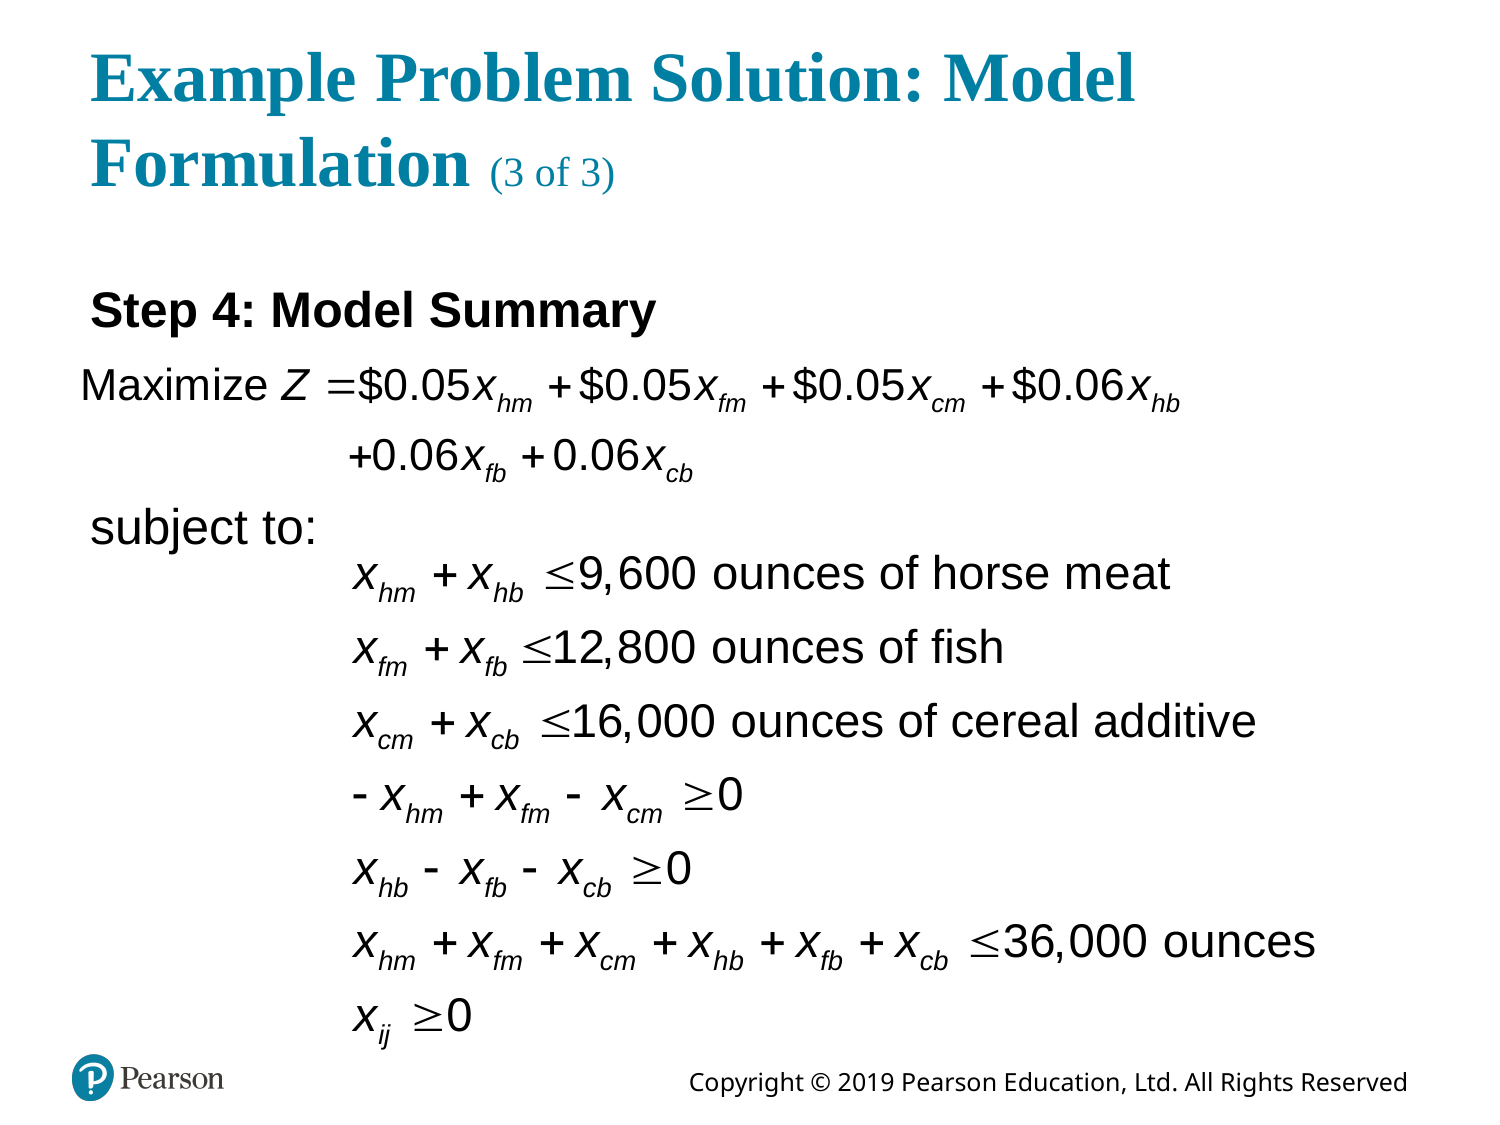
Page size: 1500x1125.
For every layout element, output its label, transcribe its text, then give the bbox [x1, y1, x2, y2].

picture [80, 1063, 106, 1088]
list subject to: [75, 498, 341, 554]
list Step 4: Model Summary [75, 262, 736, 338]
picture [72, 1054, 88, 1070]
picture [72, 1087, 83, 1101]
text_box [344, 542, 1327, 1060]
title Example Problem Solution: Model Formulation (3 of 3) [75, 35, 1425, 216]
picture [98, 1054, 224, 1101]
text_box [76, 356, 1191, 492]
